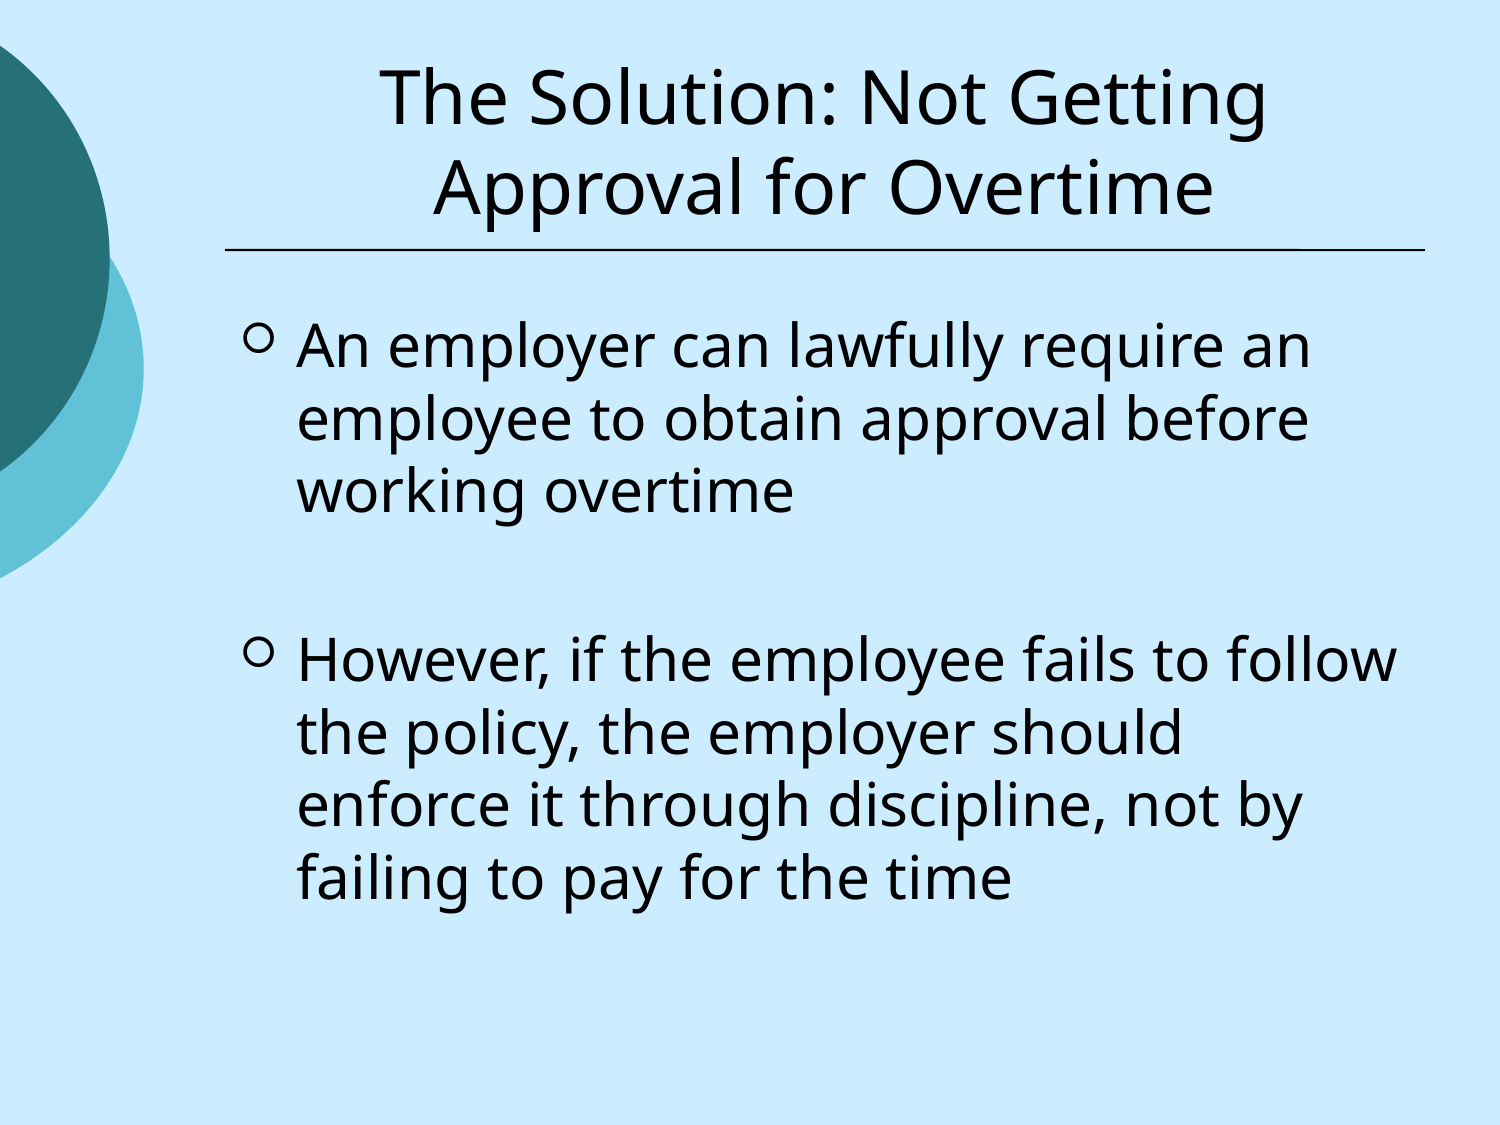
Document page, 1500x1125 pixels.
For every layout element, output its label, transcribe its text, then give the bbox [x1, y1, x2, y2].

title The Solution: Not Getting Approval for Overtime [224, 49, 1425, 237]
list An employer can lawfully require an employee to obtain approval before working overtime However, if the employee fails to follow the policy, the employer should enforce it through discipline, not by failing to pay for the time [224, 299, 1425, 975]
